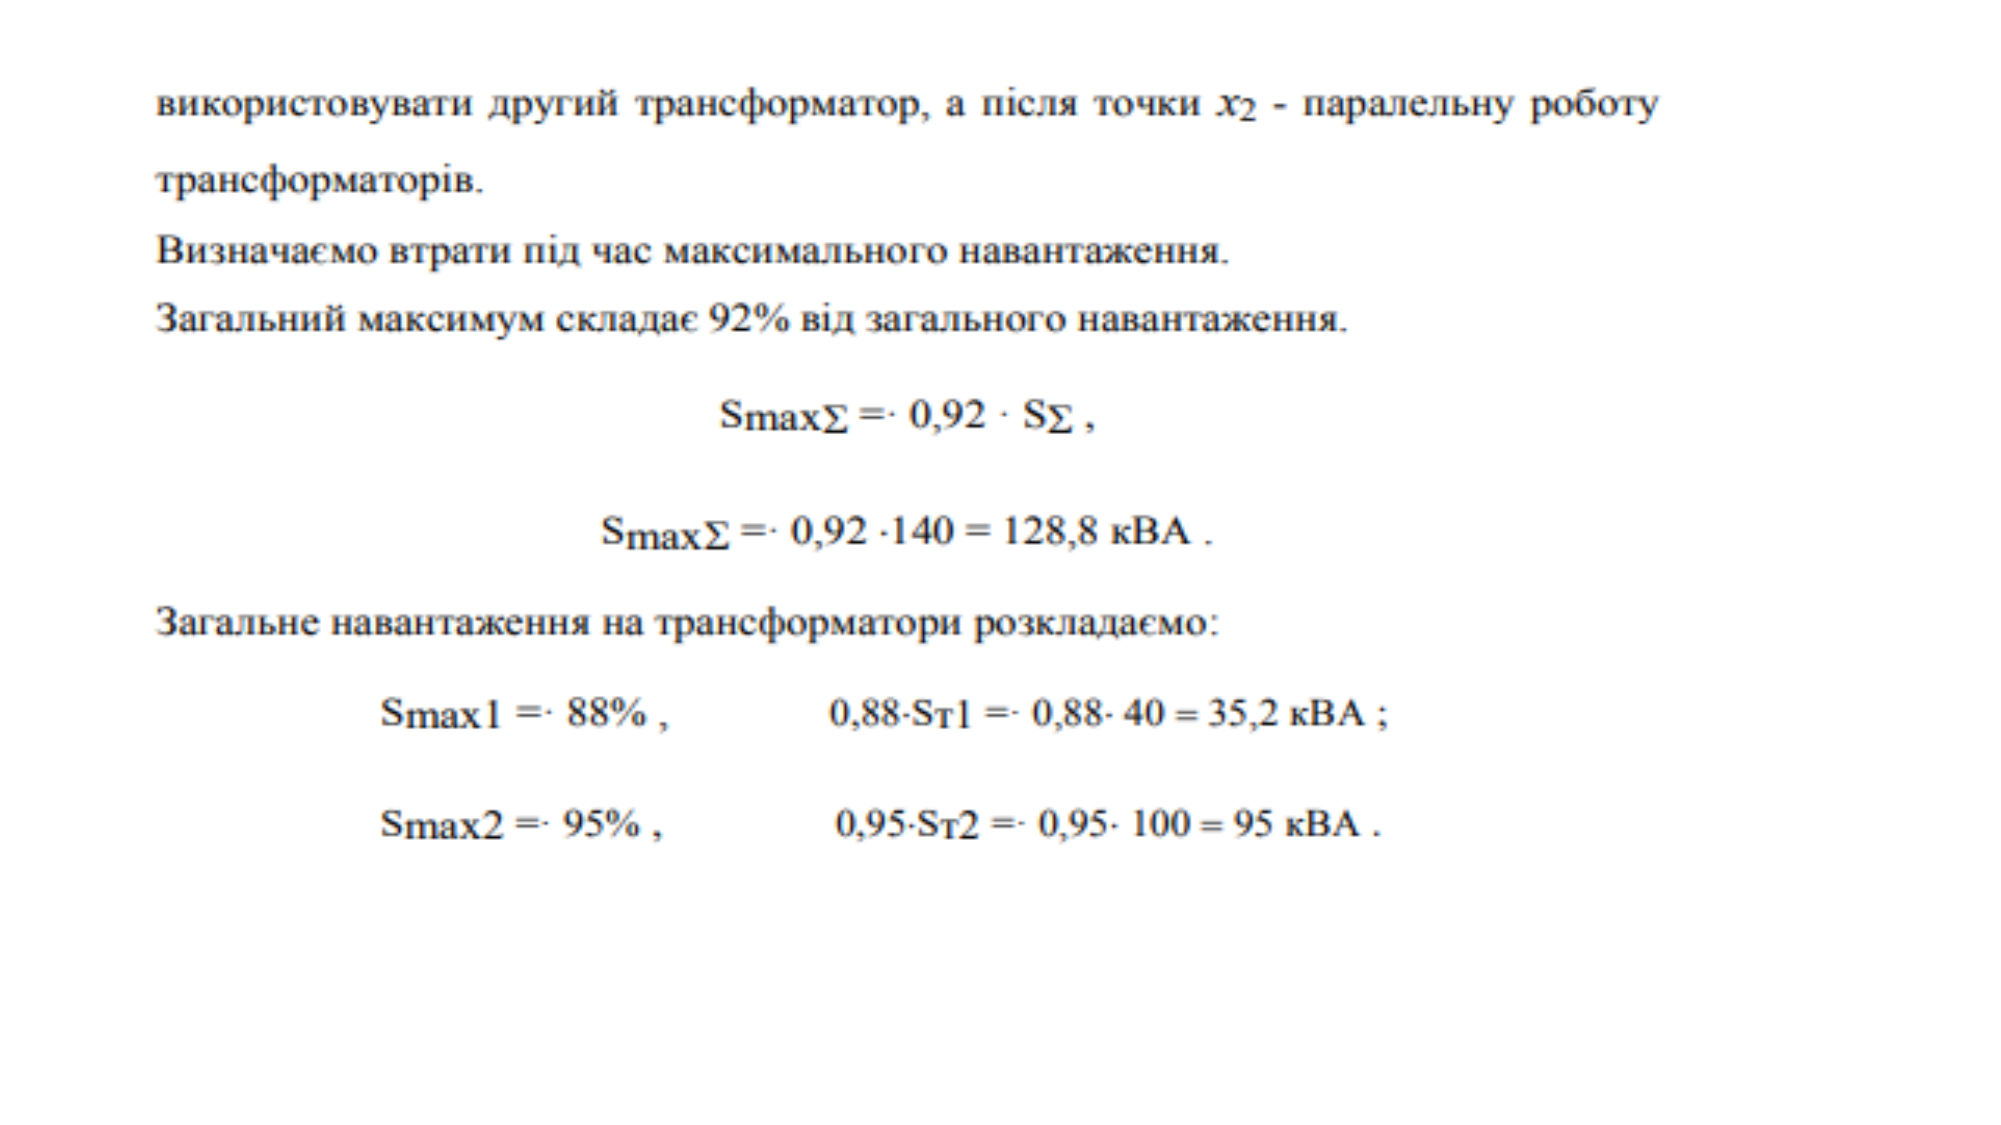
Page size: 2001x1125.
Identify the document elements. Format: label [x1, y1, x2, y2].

list [89, 57, 1748, 870]
